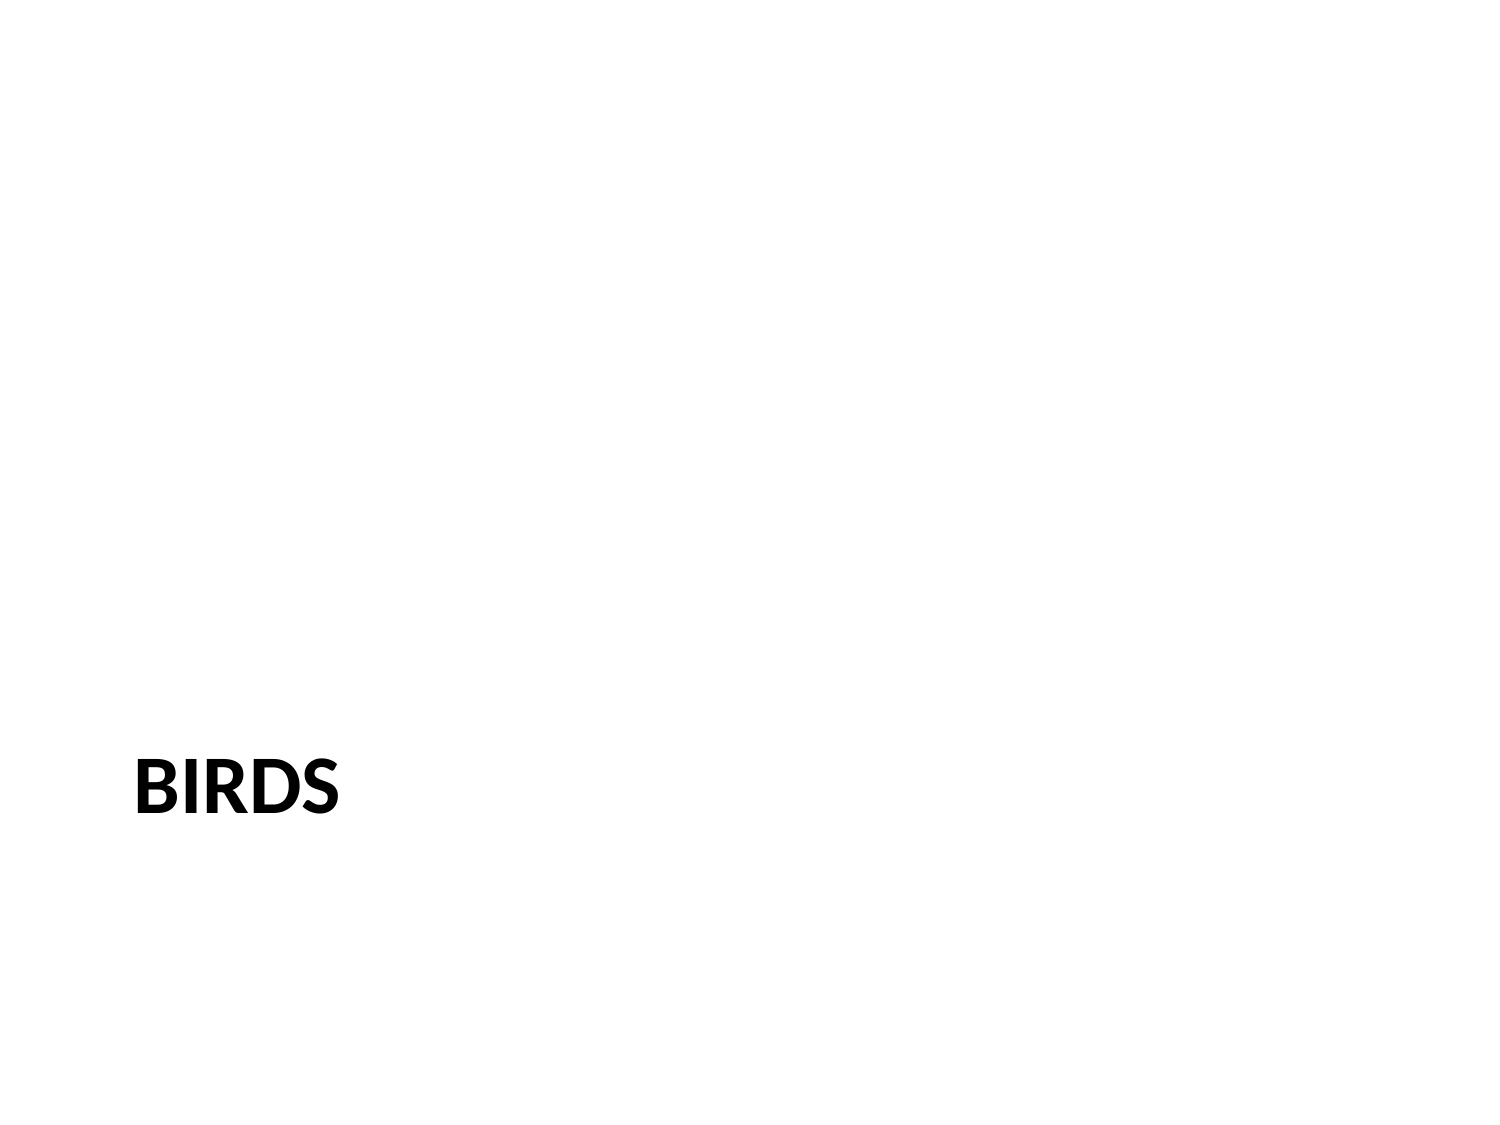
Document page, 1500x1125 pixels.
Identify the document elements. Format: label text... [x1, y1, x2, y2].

title Birds [118, 722, 1394, 947]
